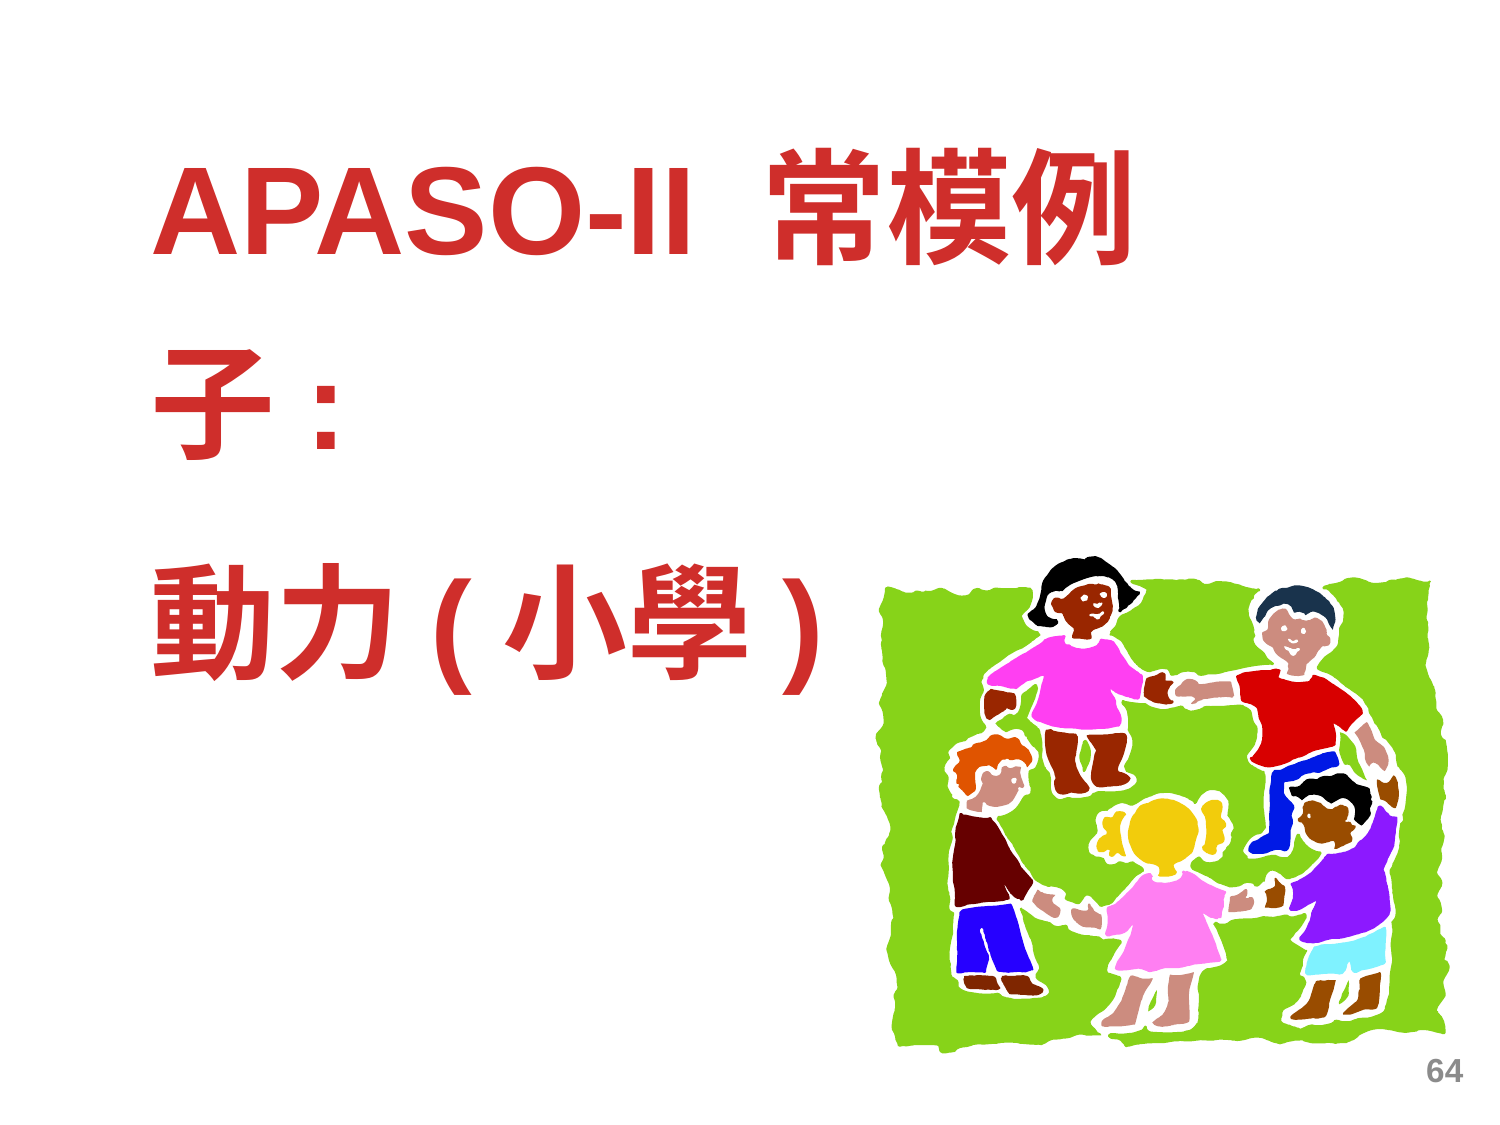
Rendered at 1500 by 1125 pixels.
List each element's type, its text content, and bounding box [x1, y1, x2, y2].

picture [865, 547, 1458, 1062]
slide_number 64 [1128, 1042, 1479, 1103]
text_box APASO-II 常模例子: 動力(小學) [135, 76, 1313, 702]
